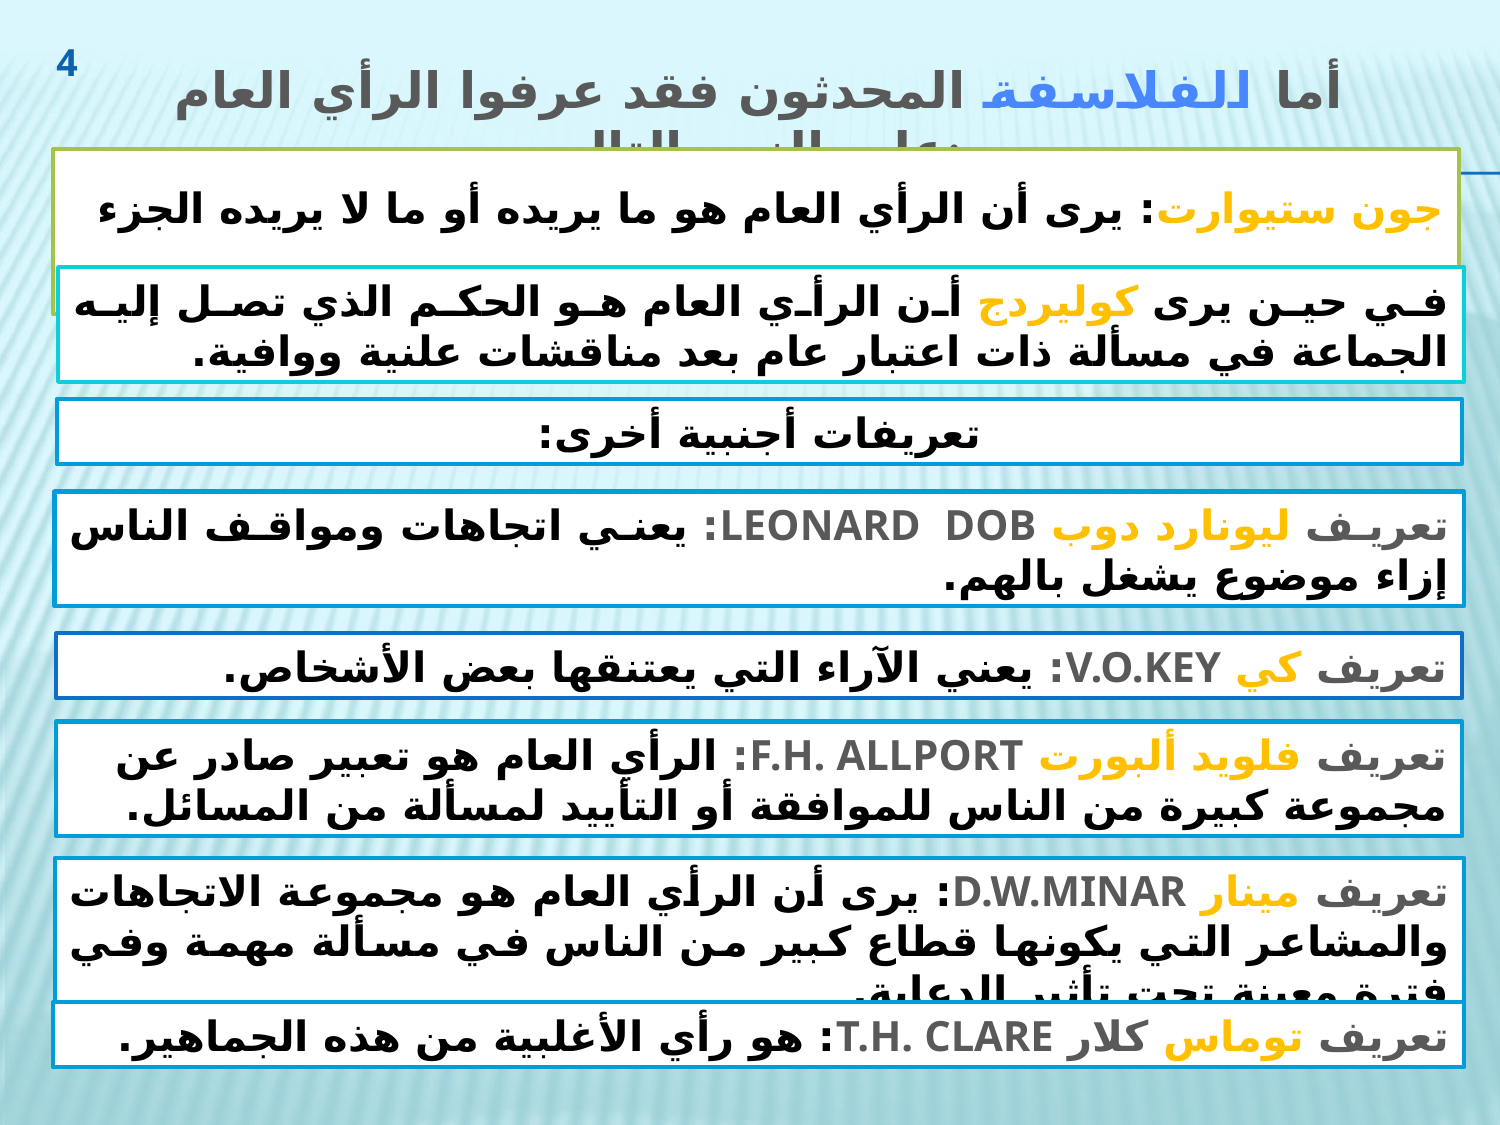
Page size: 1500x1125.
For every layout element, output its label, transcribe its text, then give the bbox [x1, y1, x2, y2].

text_box تعريف فلويد ألبورت F.H. ALLPORT: الرأي العام هو تعبير صادر عن مجموعة كبيرة من الناس للموافقة أو التأييد لمسألة من المسائل. [54, 719, 1464, 838]
text_box أما الفلاسفة المحدثون فقد عرفوا الرأي العام على النحو التالي: [100, 51, 1400, 147]
text_box تعريف توماس كلار T.H. CLARE: هو رأي الأغلبية من هذه الجماهير. [51, 1000, 1466, 1069]
text_box تعريف ليونارد دوب LEONARD DOB: يعني اتجاهات ومواقف الناس إزاء موضوع يشغل بالهم. [52, 489, 1466, 608]
slide_number 4 [0, 31, 93, 72]
text_box تعريف كي V.O.KEY: يعني الآراء التي يعتنقها بعض الأشخاص. [54, 631, 1464, 700]
text_box جون ستيوارت: يرى أن الرأي العام هو ما يريده أو ما لا يريده الجزء القوي في المجتمع. [51, 147, 1461, 316]
text_box تعريفات أجنبية أخرى: [55, 397, 1464, 466]
text_box في حين يرى كوليردج أن الرأي العام هو الحكم الذي تصل إليه الجماعة في مسألة ذات اعتبار عام بعد مناقشات علنية ووافية. [56, 265, 1466, 384]
text_box تعريف مينار D.W.MINAR: يرى أن الرأي العام هو مجموعة الاتجاهات والمشاعر التي يكونها قطاع كبير من الناس في مسألة مهمة وفي فترة معينة تحت تأثير الدعاية. [53, 856, 1466, 1000]
